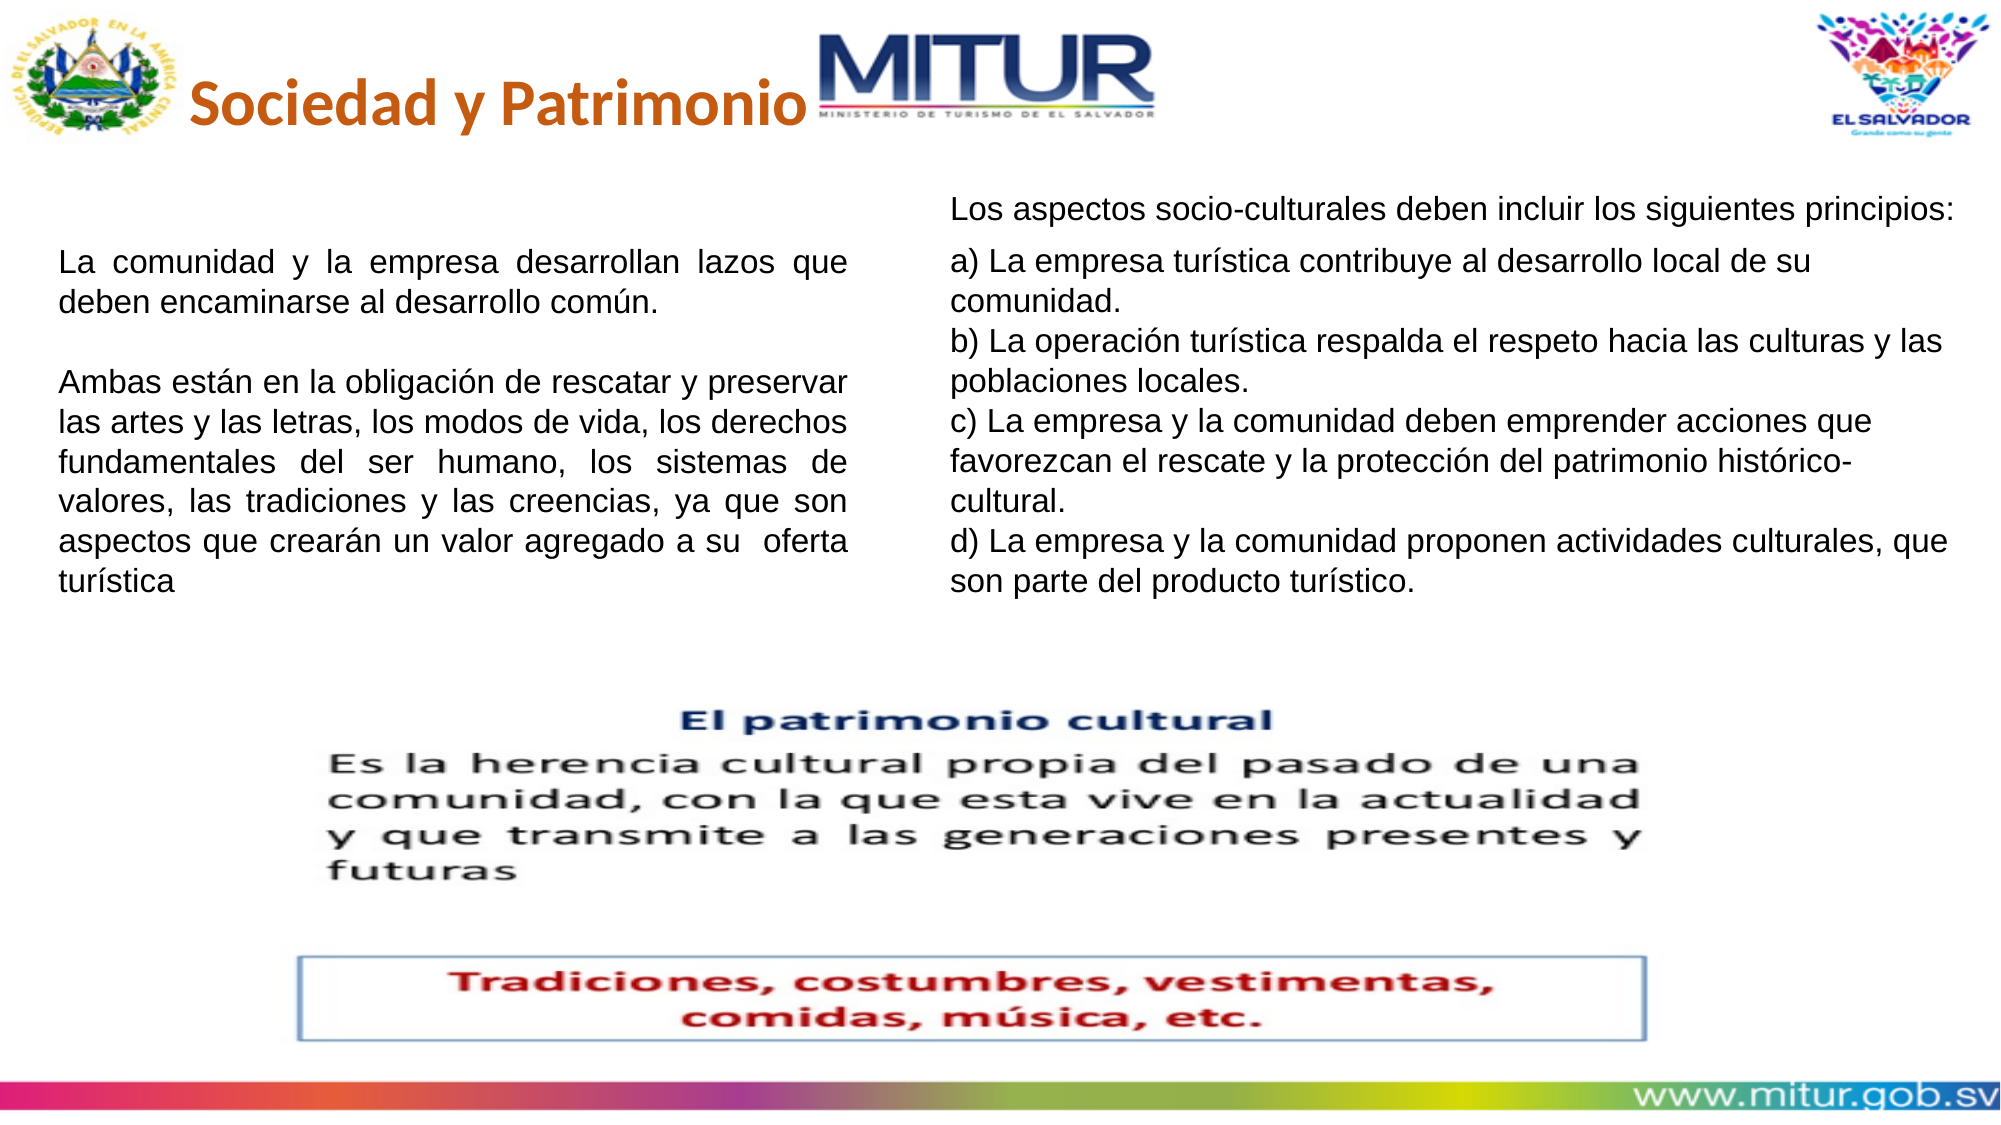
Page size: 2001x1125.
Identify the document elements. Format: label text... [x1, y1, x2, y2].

picture [0, 0, 2001, 1125]
text_box Los aspectos socio-culturales deben incluir los siguientes principios: a) La empresa turística contribuye al desarrollo local de su comunidad. b) La operación turística respalda el respeto hacia las culturas y las poblaciones locales. c) La empresa y la comunidad deben emprender acciones que favorezcan el rescate y la protección del patrimonio histórico-cultural. d) La empresa y la comunidad proponen actividades culturales, que son parte del producto turístico. [935, 179, 1980, 607]
text_box La comunidad y la empresa desarrollan lazos que deben encaminarse al desarrollo común. Ambas están en la obligación de rescatar y preservar las artes y las letras, los modos de vida, los derechos fundamentales del ser humano, los sistemas de valores, las tradiciones y las creencias, ya que son aspectos que crearán un valor agregado a su oferta turística [43, 232, 864, 607]
text_box Sociedad y Patrimonio [174, 51, 832, 147]
